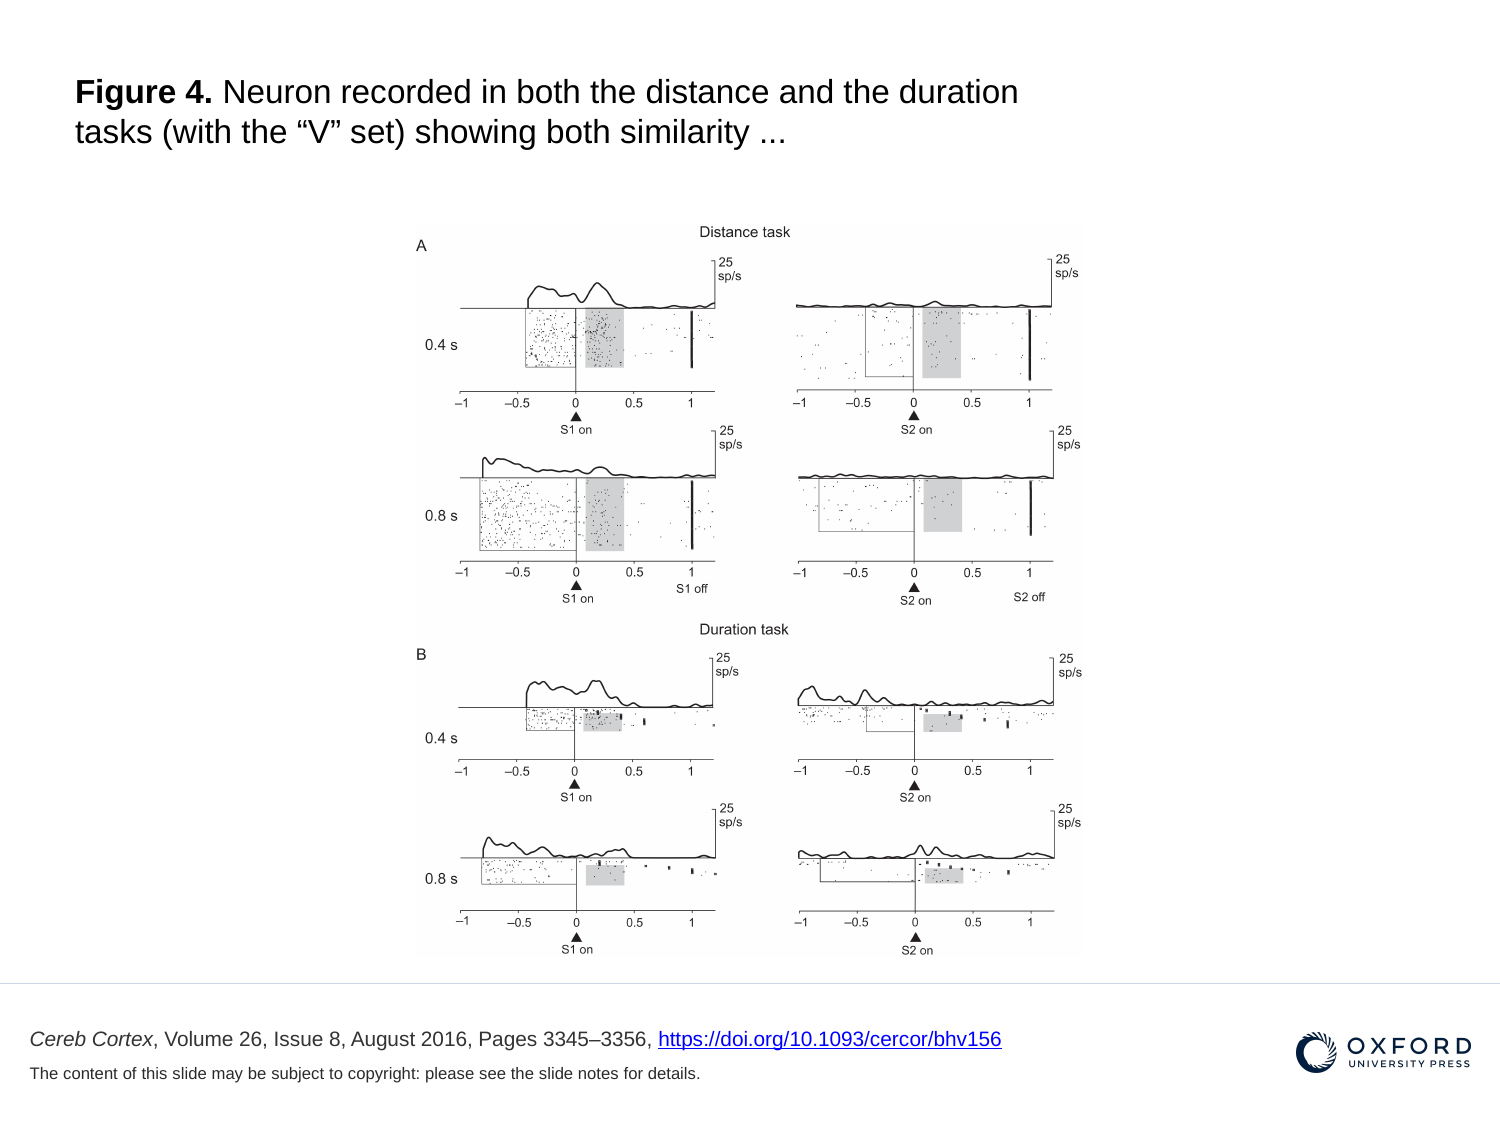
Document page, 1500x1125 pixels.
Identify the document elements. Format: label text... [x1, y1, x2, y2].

footer Cereb Cortex, Volume 26, Issue 8, August 2016, Pages 3345–3356, https://doi.org/10.1093/cercor/bhv156 The content of this slide may be subject to copyright: please see the slide notes for details. [0, 983, 1260, 1125]
picture [416, 224, 1082, 957]
title Figure 4. Neuron recorded in both the distance and the duration tasks (with the “V” set) showing both similarity ... [75, 69, 1078, 171]
picture [1296, 1032, 1471, 1073]
